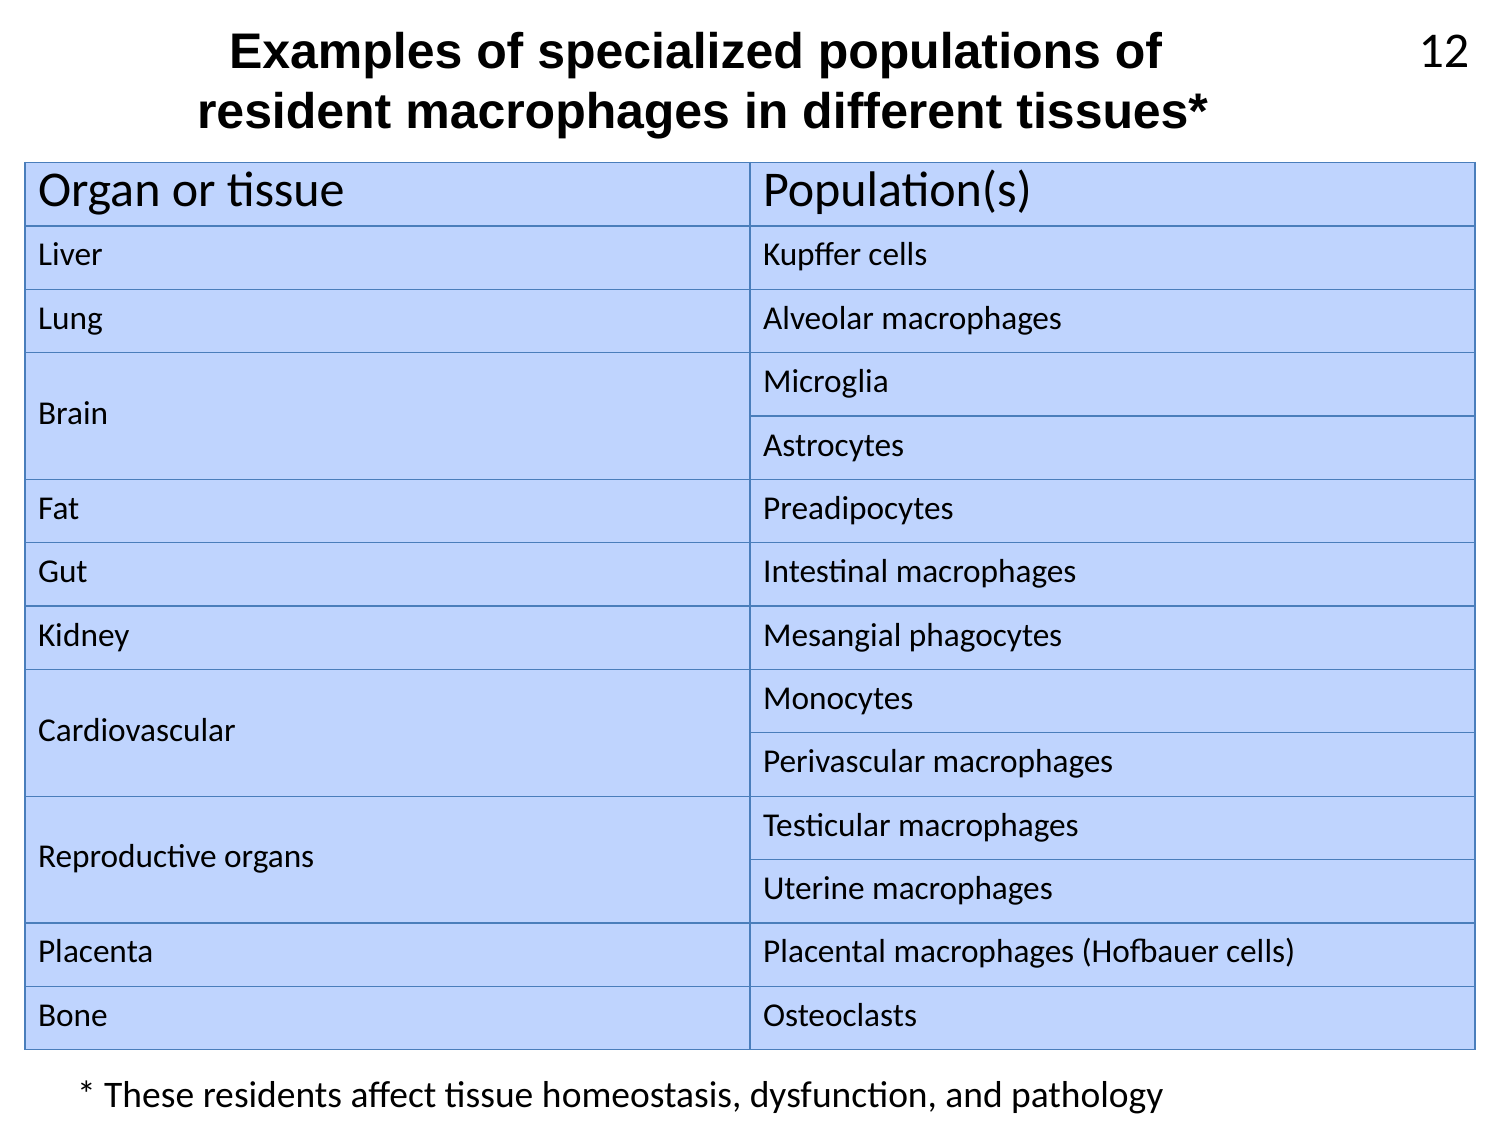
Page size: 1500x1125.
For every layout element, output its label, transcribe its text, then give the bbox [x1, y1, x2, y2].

table_cell Liver [26, 227, 749, 289]
table_cell Preadipocytes [751, 480, 1474, 542]
table_cell Lung [26, 290, 749, 352]
table_cell Placenta [26, 924, 749, 986]
text_box 12 [1403, 9, 1484, 85]
table_cell Perivascular macrophages [751, 733, 1474, 796]
table_cell Kidney [26, 607, 749, 669]
table_cell Fat [26, 480, 749, 542]
table_cell Alveolar macrophages [751, 290, 1474, 352]
table_cell Mesangial phagocytes [751, 607, 1474, 669]
table_cell Brain [26, 353, 749, 479]
table_cell Gut [26, 543, 749, 605]
table_cell Osteoclasts [751, 987, 1474, 1049]
table_header Population(s) [751, 163, 1474, 225]
table_cell Intestinal macrophages [751, 543, 1474, 605]
text_box * These residents affect tissue homeostasis, dysfunction, and pathology [62, 1062, 1500, 1123]
table_cell Astrocytes [751, 417, 1474, 479]
table_cell Uterine macrophages [751, 860, 1474, 922]
table_header Organ or tissue [26, 163, 749, 225]
table_cell Cardiovascular [26, 670, 749, 796]
table_cell Monocytes [751, 670, 1474, 732]
text_box Examples of specialized populations of resident macrophages in different tissues* [182, 10, 1224, 146]
table_cell Testicular macrophages [751, 797, 1474, 859]
table_cell Bone [26, 987, 749, 1049]
table_cell Reproductive organs [26, 797, 749, 922]
table_cell Kupffer cells [751, 227, 1474, 289]
table_cell Placental macrophages (Hofbauer cells) [751, 924, 1474, 986]
table_cell Microglia [751, 353, 1474, 415]
